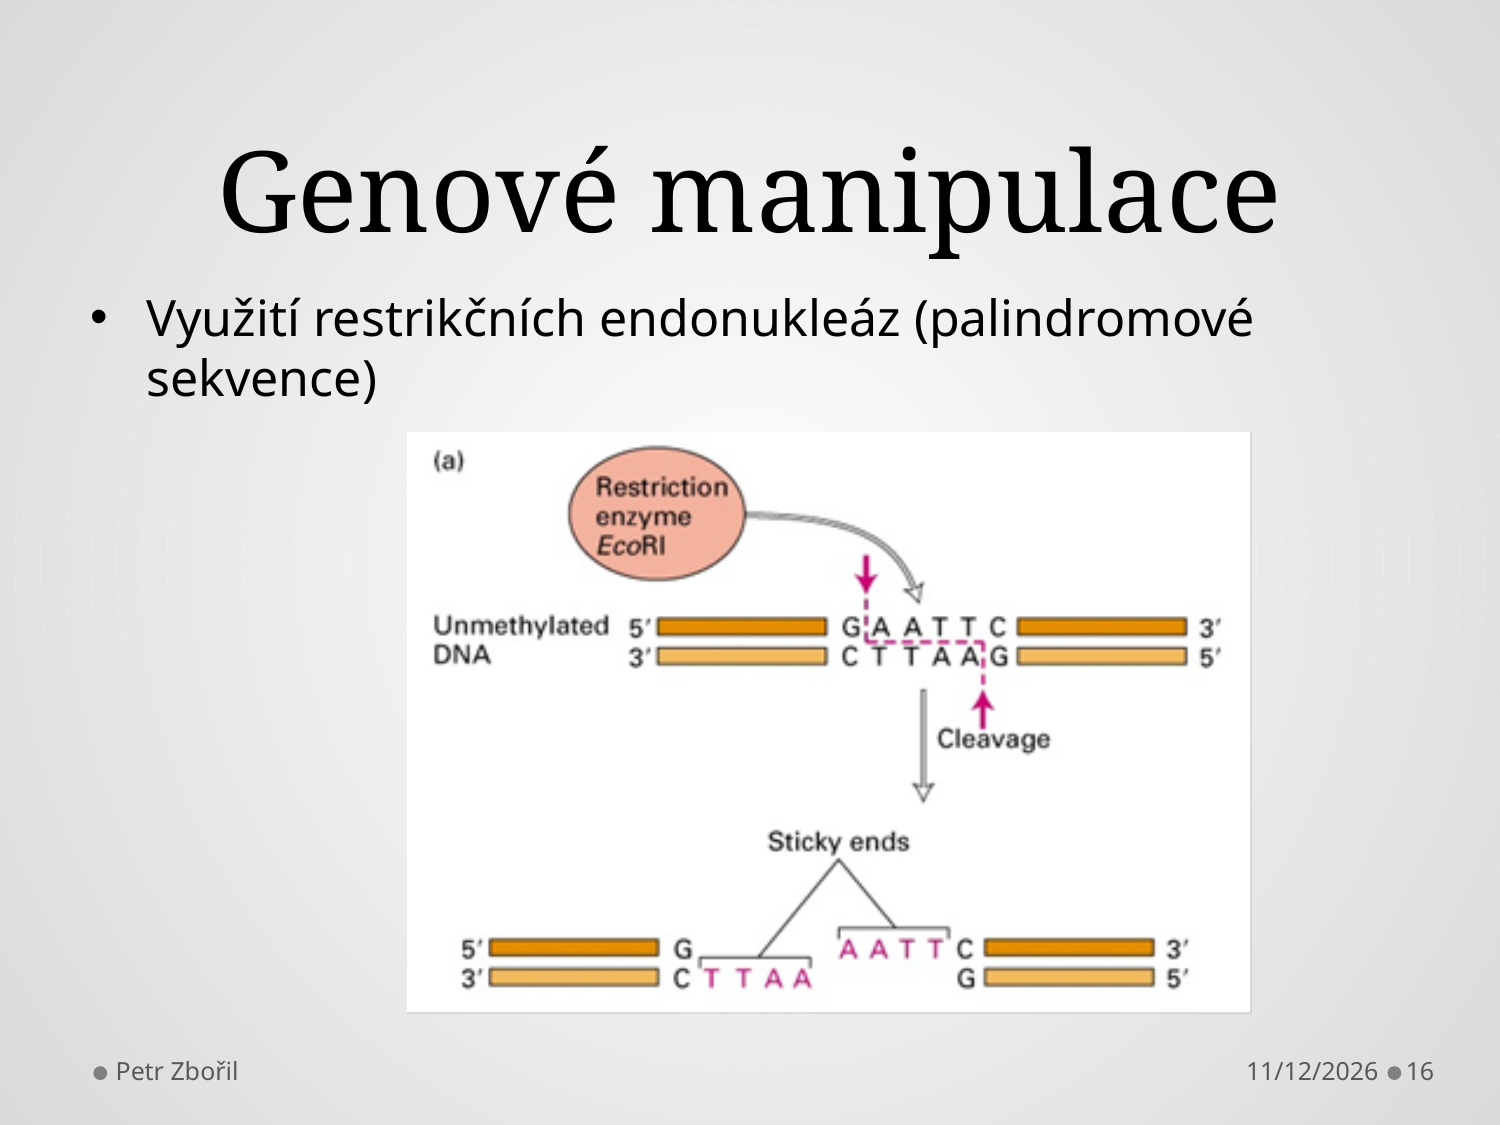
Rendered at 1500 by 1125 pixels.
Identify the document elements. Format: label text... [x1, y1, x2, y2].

picture [407, 432, 1254, 1017]
title Genové manipulace [75, 0, 1425, 263]
footer Petr Zbořil [108, 1042, 576, 1103]
list Využití restrikčních endonukleáz (palindromové sekvence) [75, 278, 1425, 1005]
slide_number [1043, 1042, 1386, 1103]
slide_number 16 [1401, 1042, 1494, 1103]
